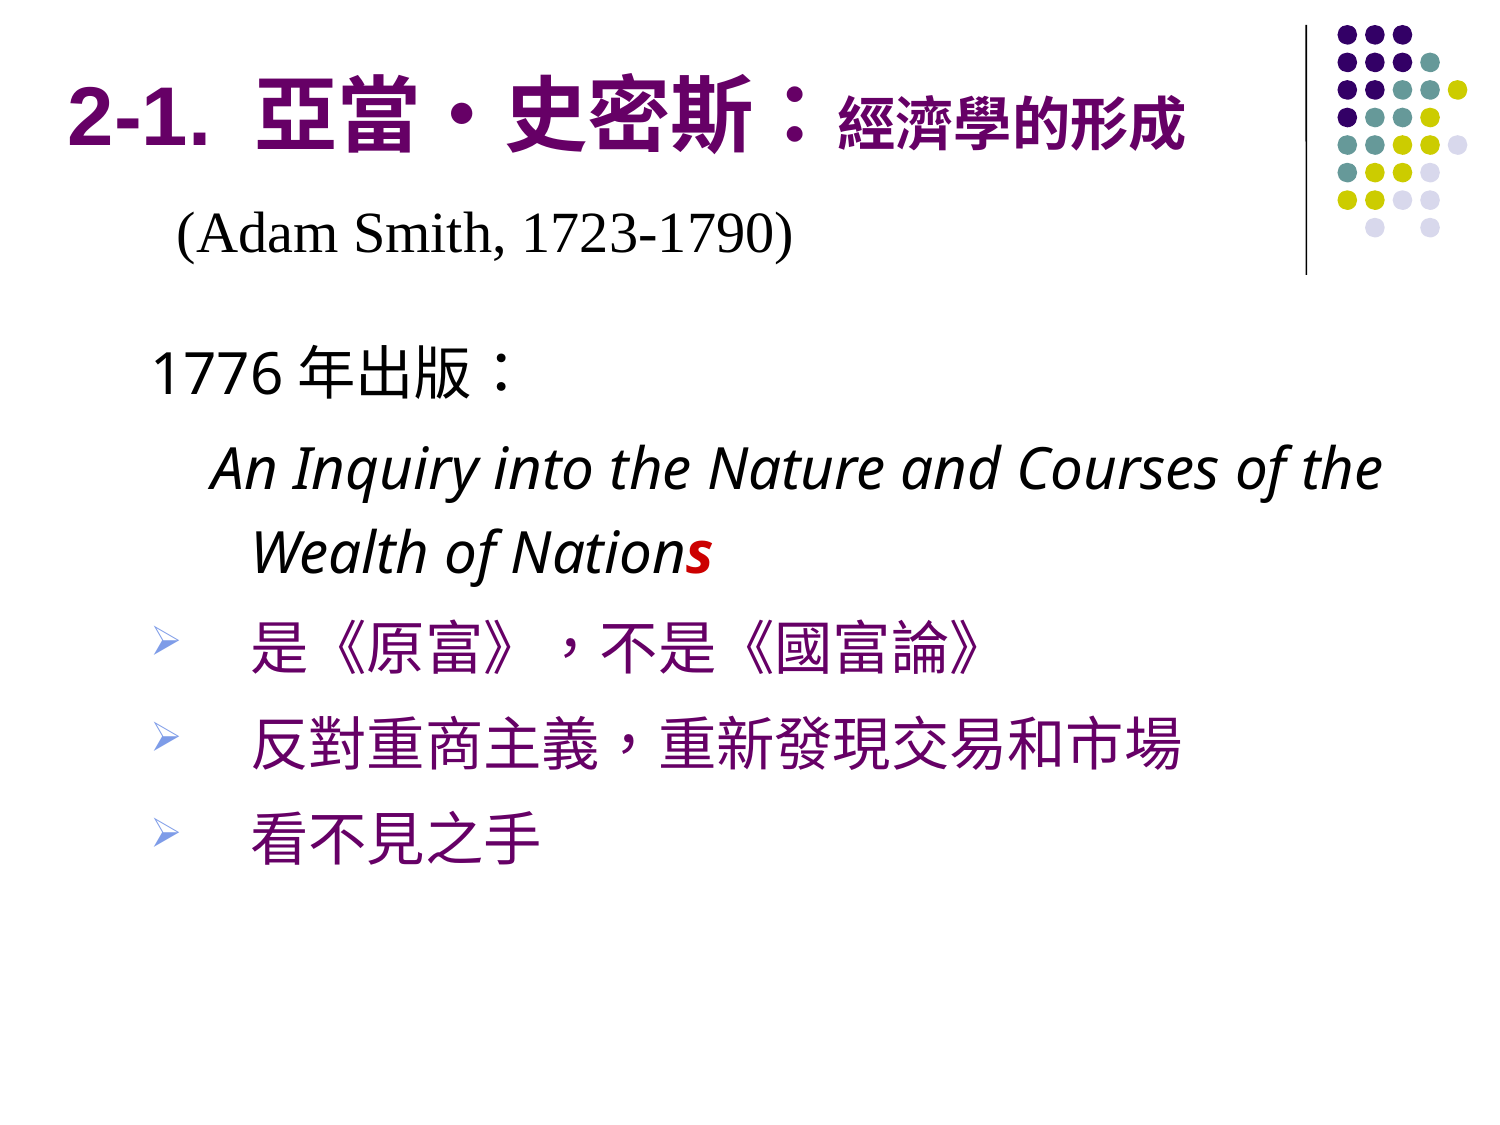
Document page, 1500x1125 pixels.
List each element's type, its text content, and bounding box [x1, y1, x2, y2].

text_box 2-1. 亞當‧史密斯：經濟學的形成 [53, 54, 1320, 220]
text_box 1776年出版： An Inquiry into the Nature and Courses of the Wealth of Nations 是《原富》，不是《國富論》 反對重商主義，重新發現交易和市場 看不見之手 [135, 314, 1400, 894]
text_box (Adam Smith, 1723-1790) [147, 220, 1034, 272]
